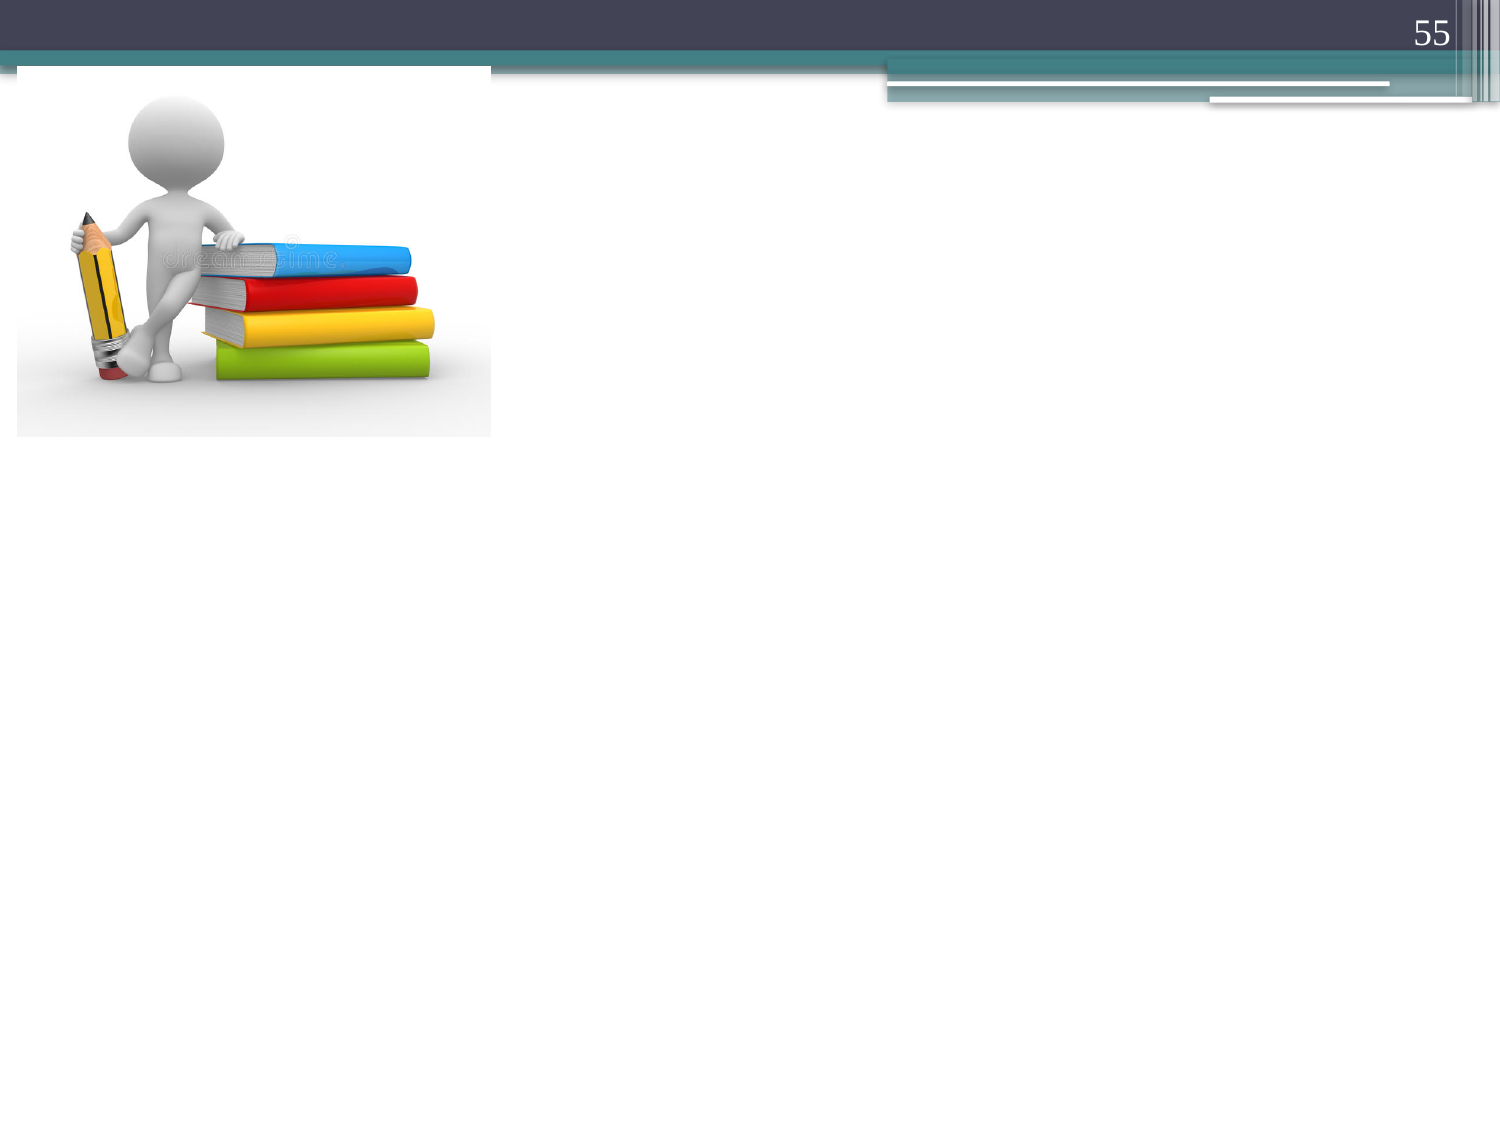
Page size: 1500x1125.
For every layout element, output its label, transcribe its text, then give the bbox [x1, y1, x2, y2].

slide_number 55 [1340, 0, 1466, 61]
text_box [21, 133, 1471, 1095]
picture [17, 66, 491, 437]
